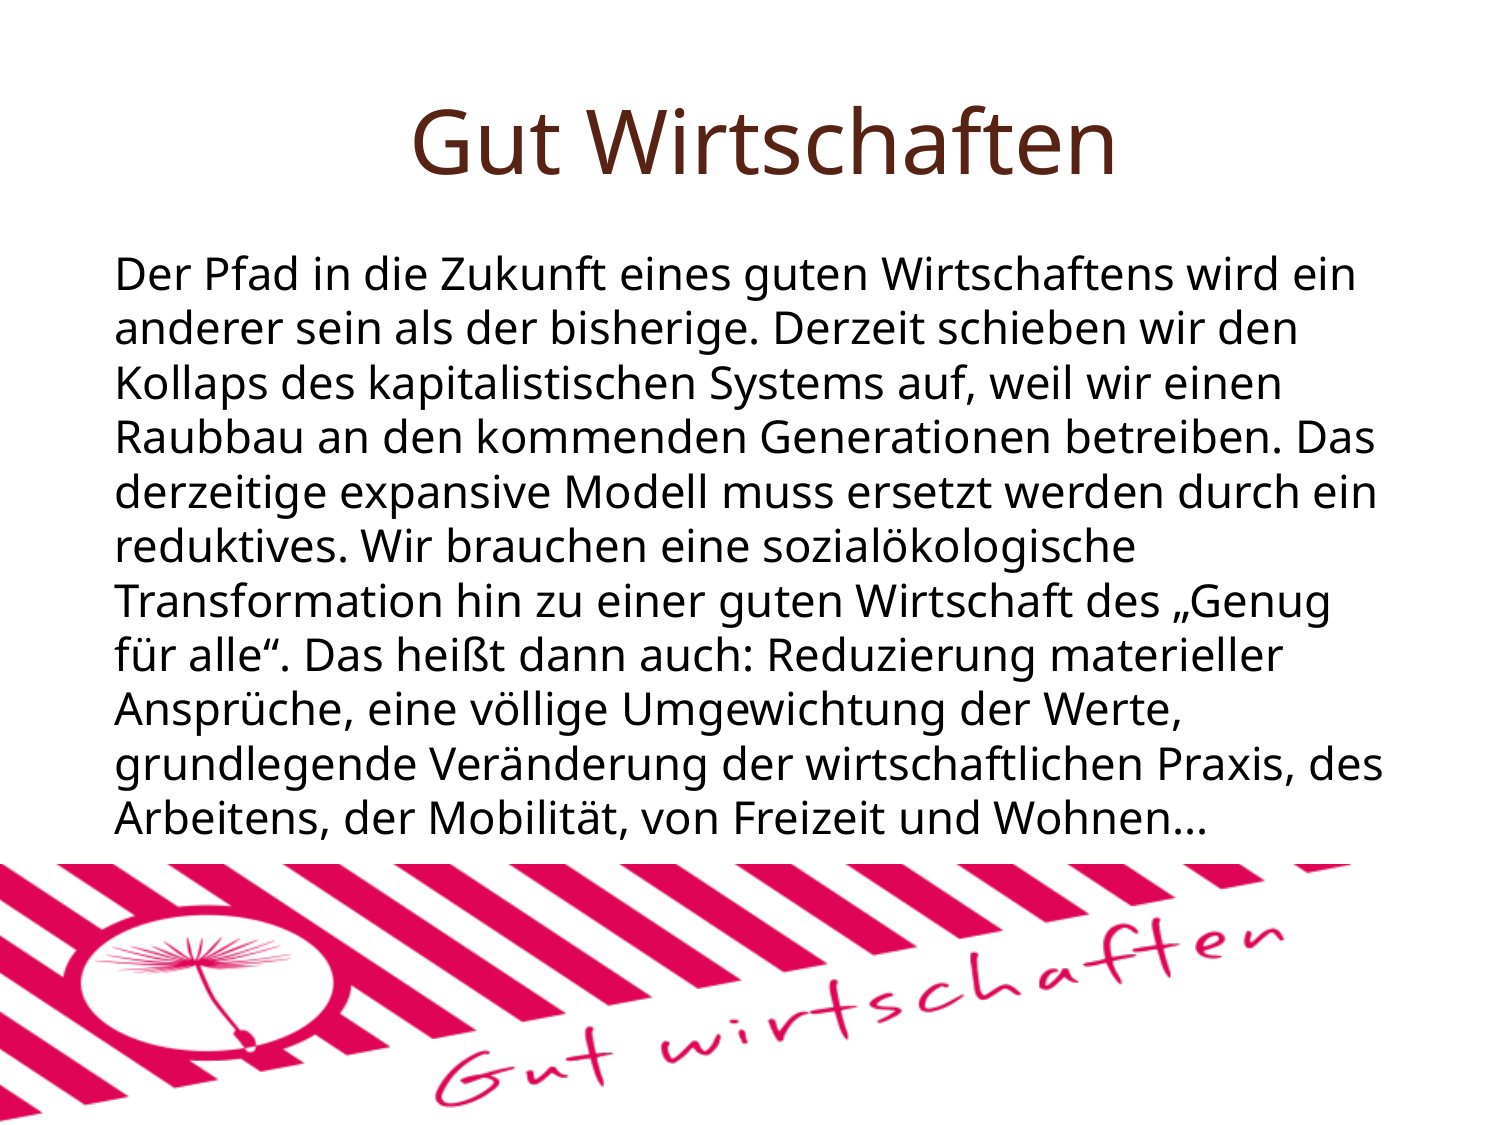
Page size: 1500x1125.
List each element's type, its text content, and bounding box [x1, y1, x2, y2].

picture [0, 864, 1500, 1125]
title Gut Wirtschaften [87, 45, 1466, 233]
list Der Pfad in die Zukunft eines guten Wirtschaftens wird ein anderer sein als der bisherige. Derzeit schieben wir den Kollaps des kapitalistischen Systems auf, weil wir einen Raubbau an den kommenden Generationen betreiben. Das derzeitige expansive Modell muss ersetzt werden durch ein reduktives. Wir brauchen eine sozialökologische Transformation hin zu einer guten Wirtschaft des „Genug für alle“. Das heißt dann auch: Reduzierung materieller Ansprüche, eine völlige Umgewichtung der Werte, grundlegende Veränderung der wirtschaftlichen Praxis, des Arbeitens, der Mobilität, von Freizeit und Wohnen... [87, 237, 1405, 861]
